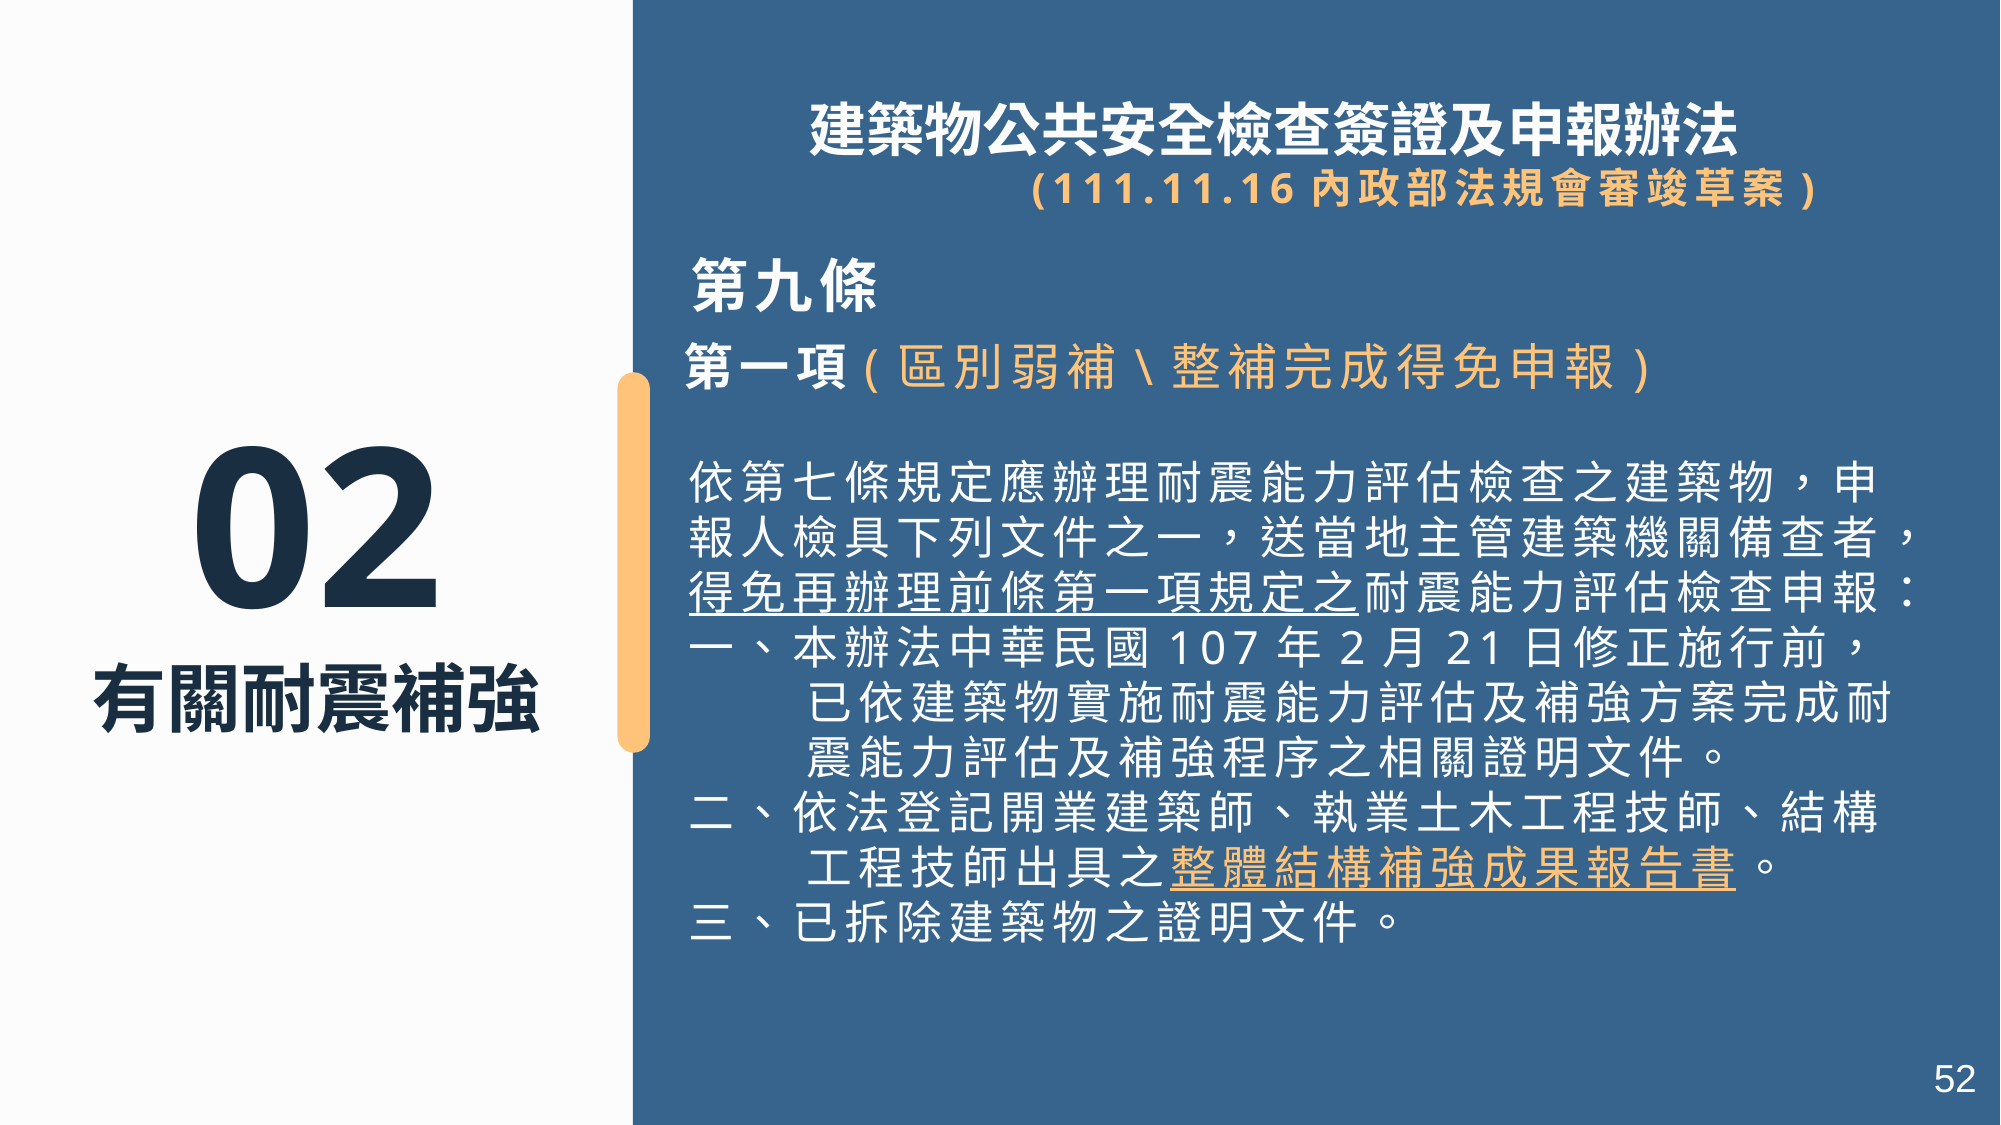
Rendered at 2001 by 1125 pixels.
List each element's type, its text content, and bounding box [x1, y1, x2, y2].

slide_number 52 [1541, 1047, 1992, 1108]
text_box (111.11.16內政部法規會審竣草案) [999, 154, 2000, 220]
text_box 建築物公共安全檢查簽證及申報辦法 [788, 73, 1845, 178]
text_box 第一項(區別弱補\整補完成得免申報) [668, 327, 1967, 403]
title 02 有關耐震補強 [0, 387, 633, 740]
text_box 依第七條規定應辦理耐震能力評估檢查之建築物，申報人檢具下列文件之一，送當地主管建築機關備查者，得免再辦理前條第一項規定之耐震能力評估檢查申報： 一、本辦法中華民國107年2月21日修正施行前，已依建築物實施耐震能力評估及補強方案完成耐震能力評估及補強程序之相關證明文件。 二、依法登記開業建築師、執業土木工程技師、結構工程技師出具之整體結構補強成果報告書。 三、已拆除建築物之證明文件。 [673, 446, 1947, 957]
text_box 第九條 [675, 242, 893, 327]
